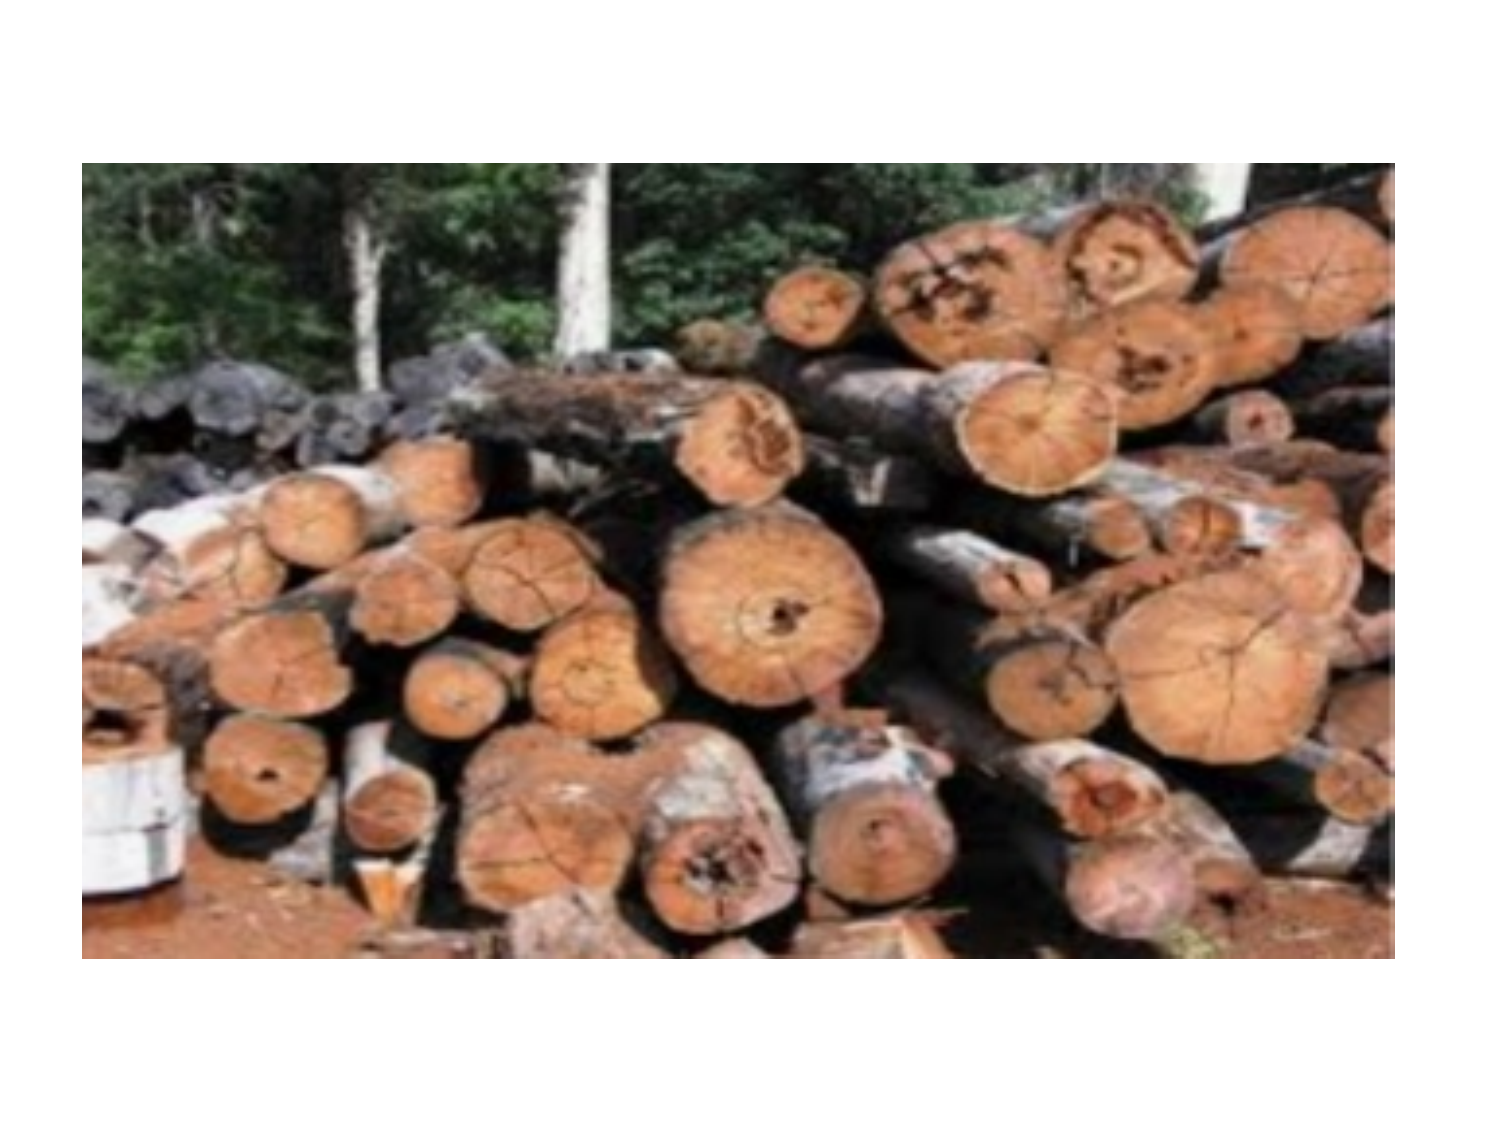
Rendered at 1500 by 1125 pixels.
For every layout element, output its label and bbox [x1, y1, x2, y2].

picture [81, 163, 1395, 959]
